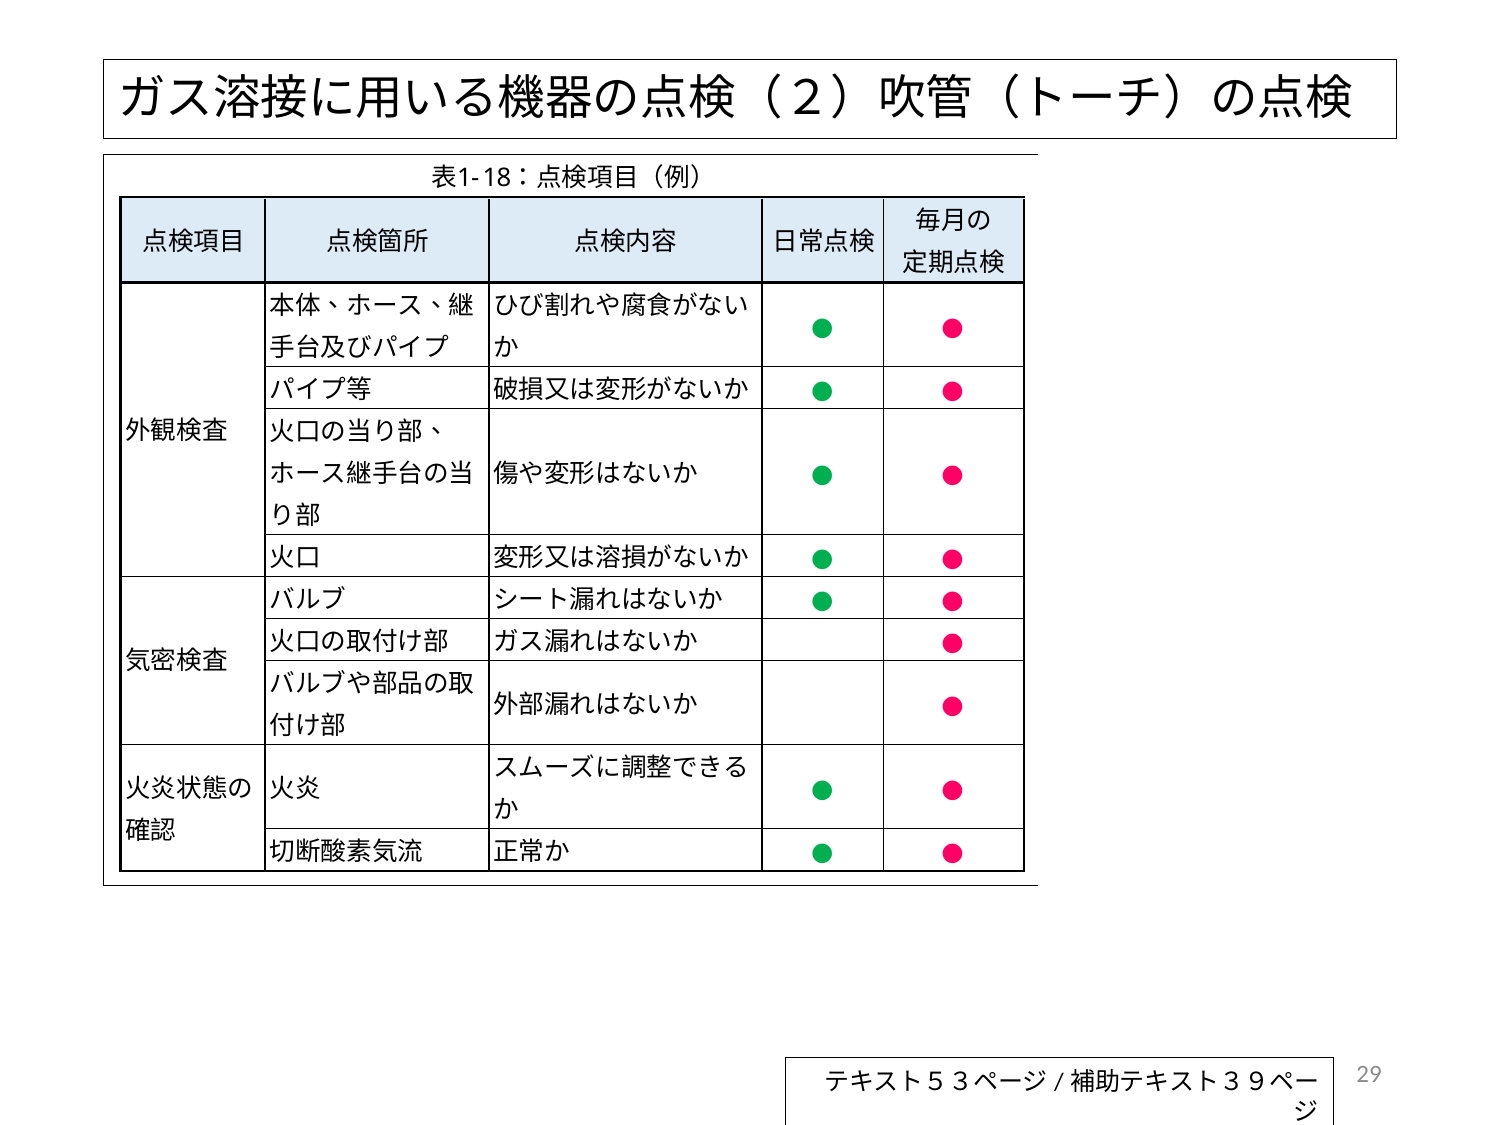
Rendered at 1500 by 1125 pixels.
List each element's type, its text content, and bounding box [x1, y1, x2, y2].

title ガス溶接に用いる機器の点検（２）吹管（トーチ）の点検 [103, 59, 1397, 139]
picture [103, 154, 1040, 887]
slide_number 29 [1059, 1042, 1397, 1103]
text_box テキスト５３ページ/補助テキスト３９ページ [785, 1057, 1334, 1125]
